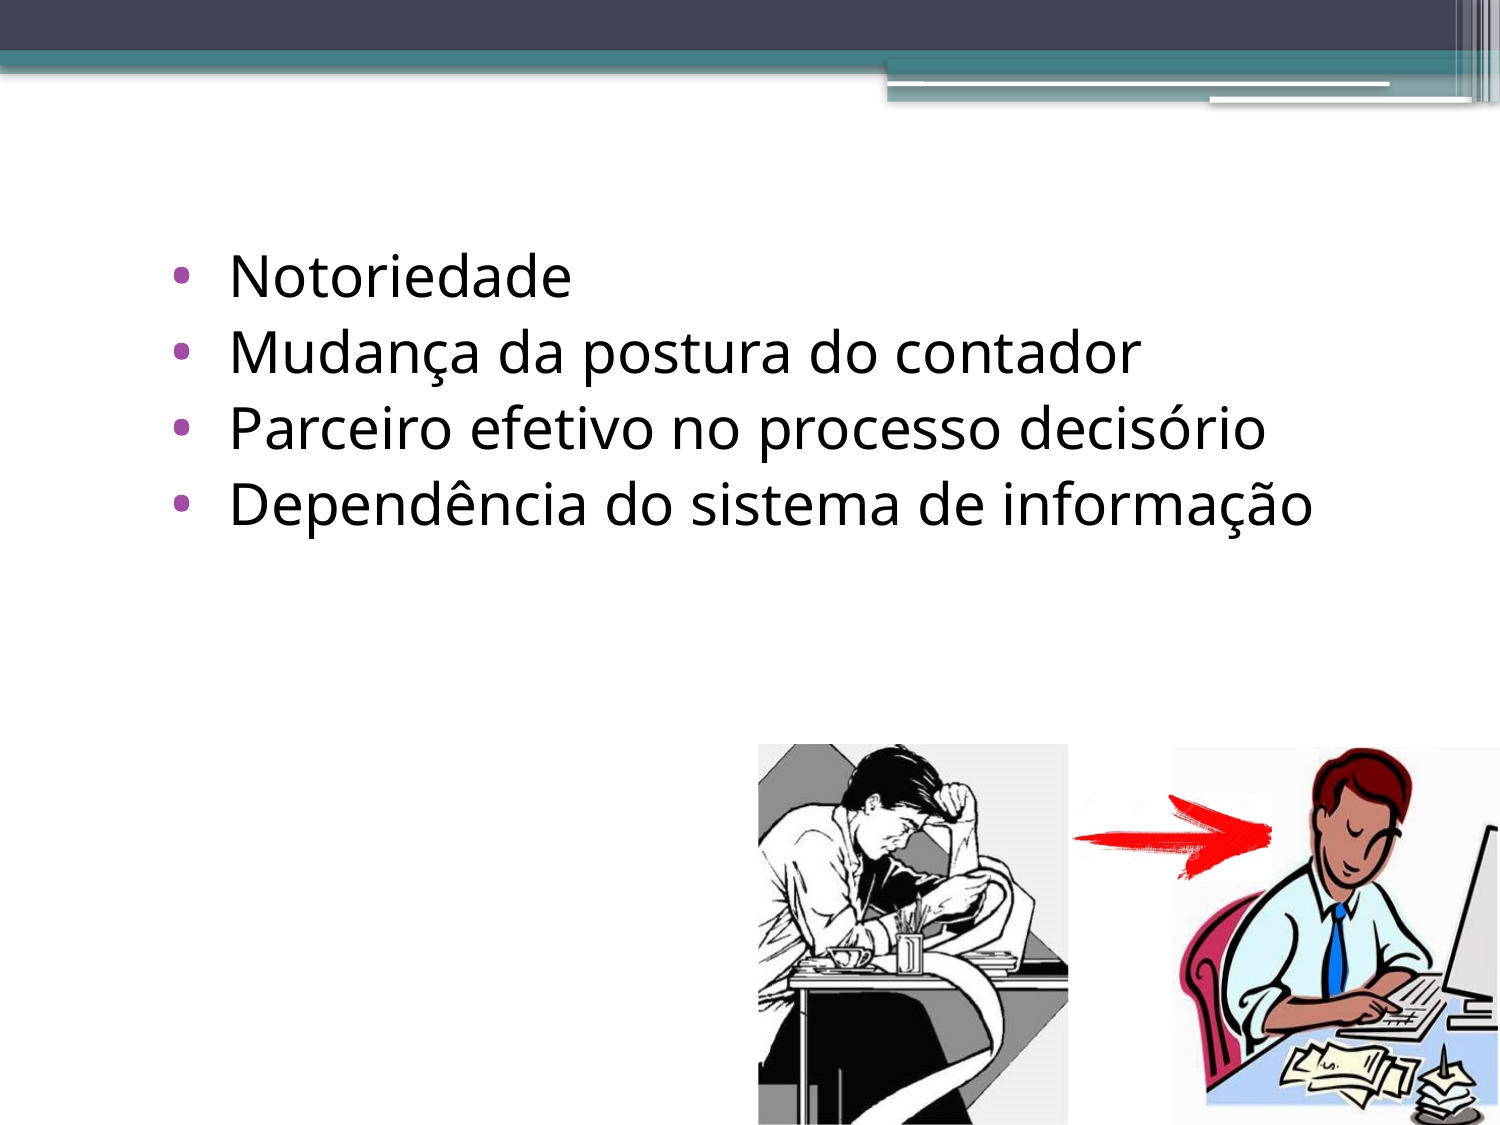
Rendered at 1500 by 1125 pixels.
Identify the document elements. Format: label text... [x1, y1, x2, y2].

list Notoriedade Mudança da postura do contador Parceiro efetivo no processo decisório Dependência do sistema de informação [138, 231, 1379, 669]
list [1171, 746, 1500, 1125]
picture [758, 744, 1272, 1125]
